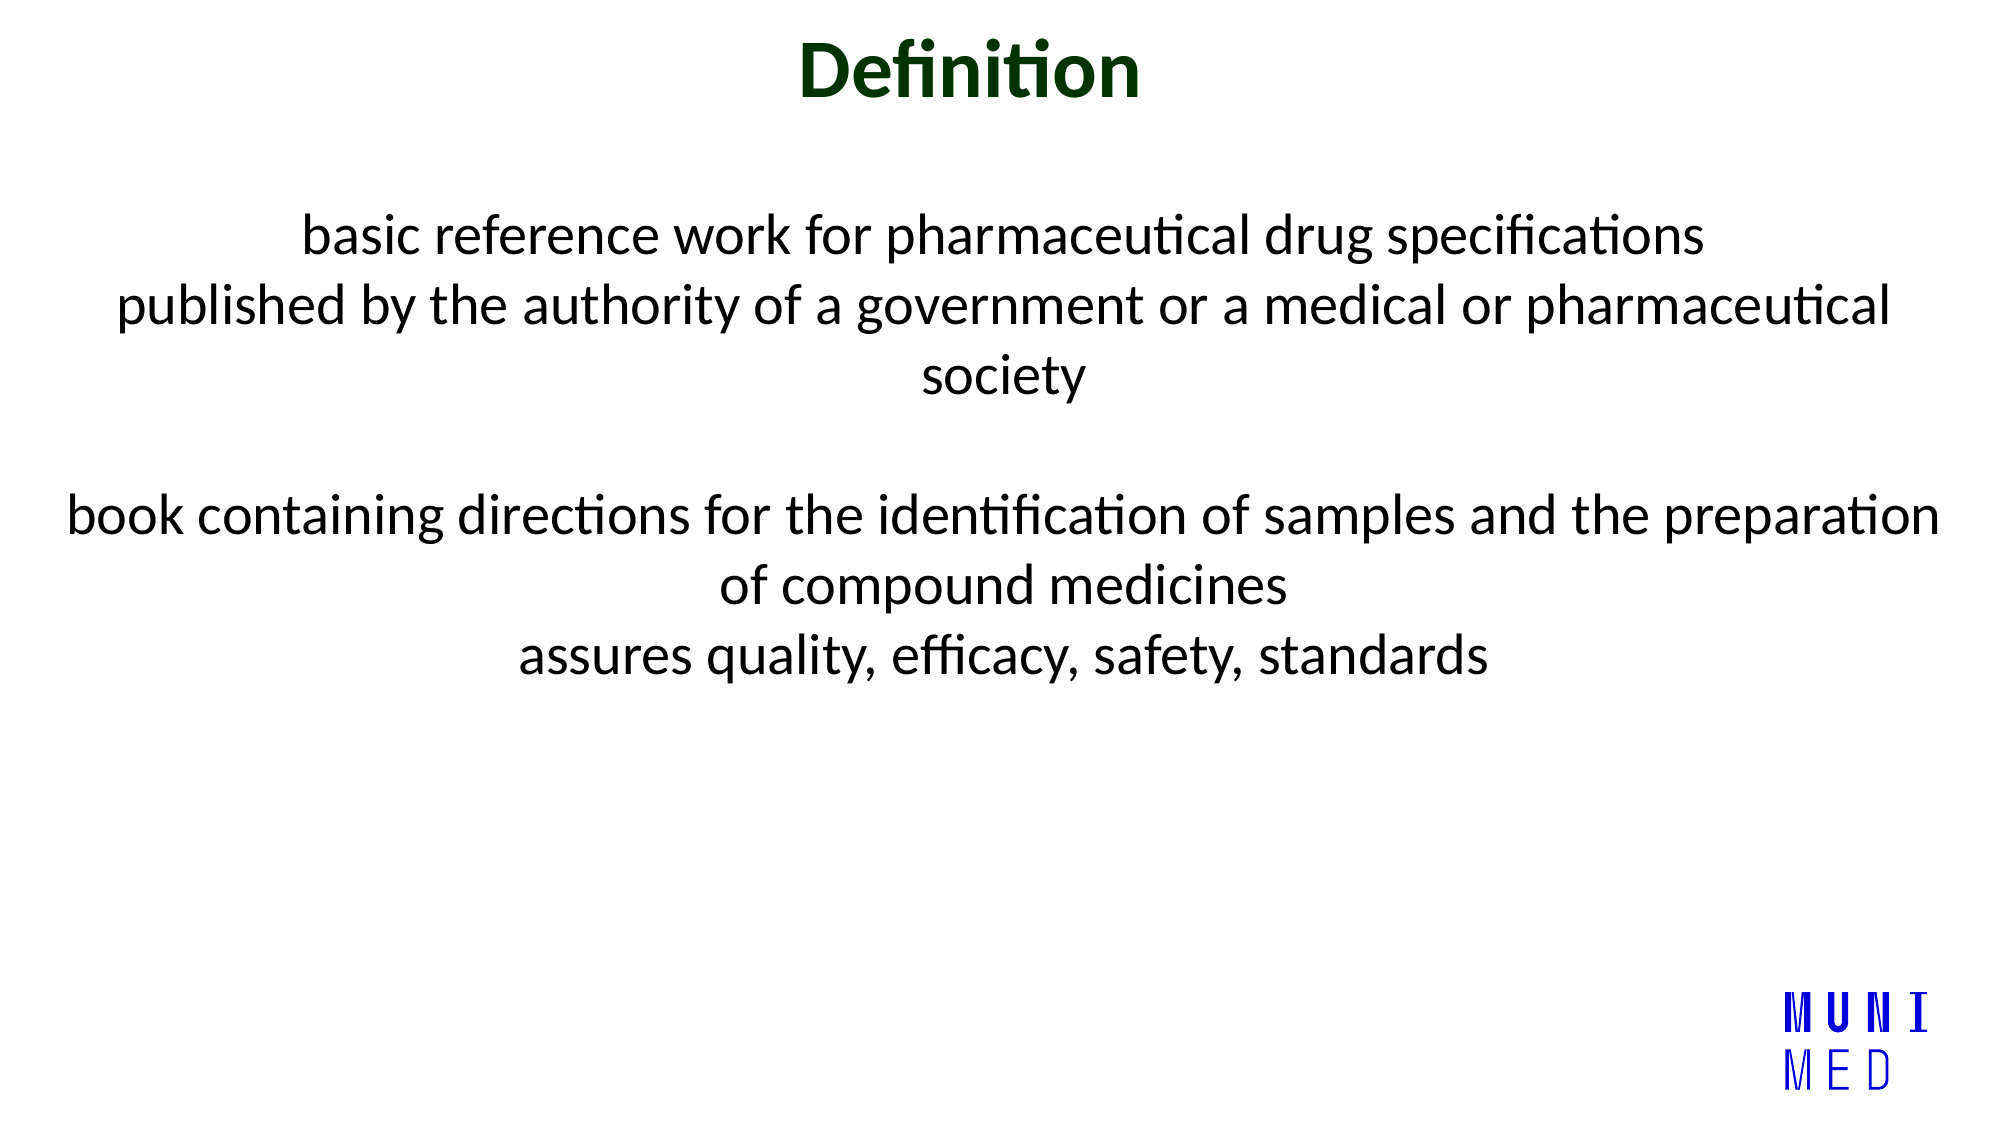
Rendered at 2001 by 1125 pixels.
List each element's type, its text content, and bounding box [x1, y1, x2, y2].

text_box basic reference work for pharmaceutical drug specifications published by the authority of a government or a medical or pharmaceutical society book containing directions for the identification of samples and the preparation of compound medicines assures quality, efficacy, safety, standards [37, 196, 1971, 1025]
text_box Definition [257, 31, 1683, 169]
